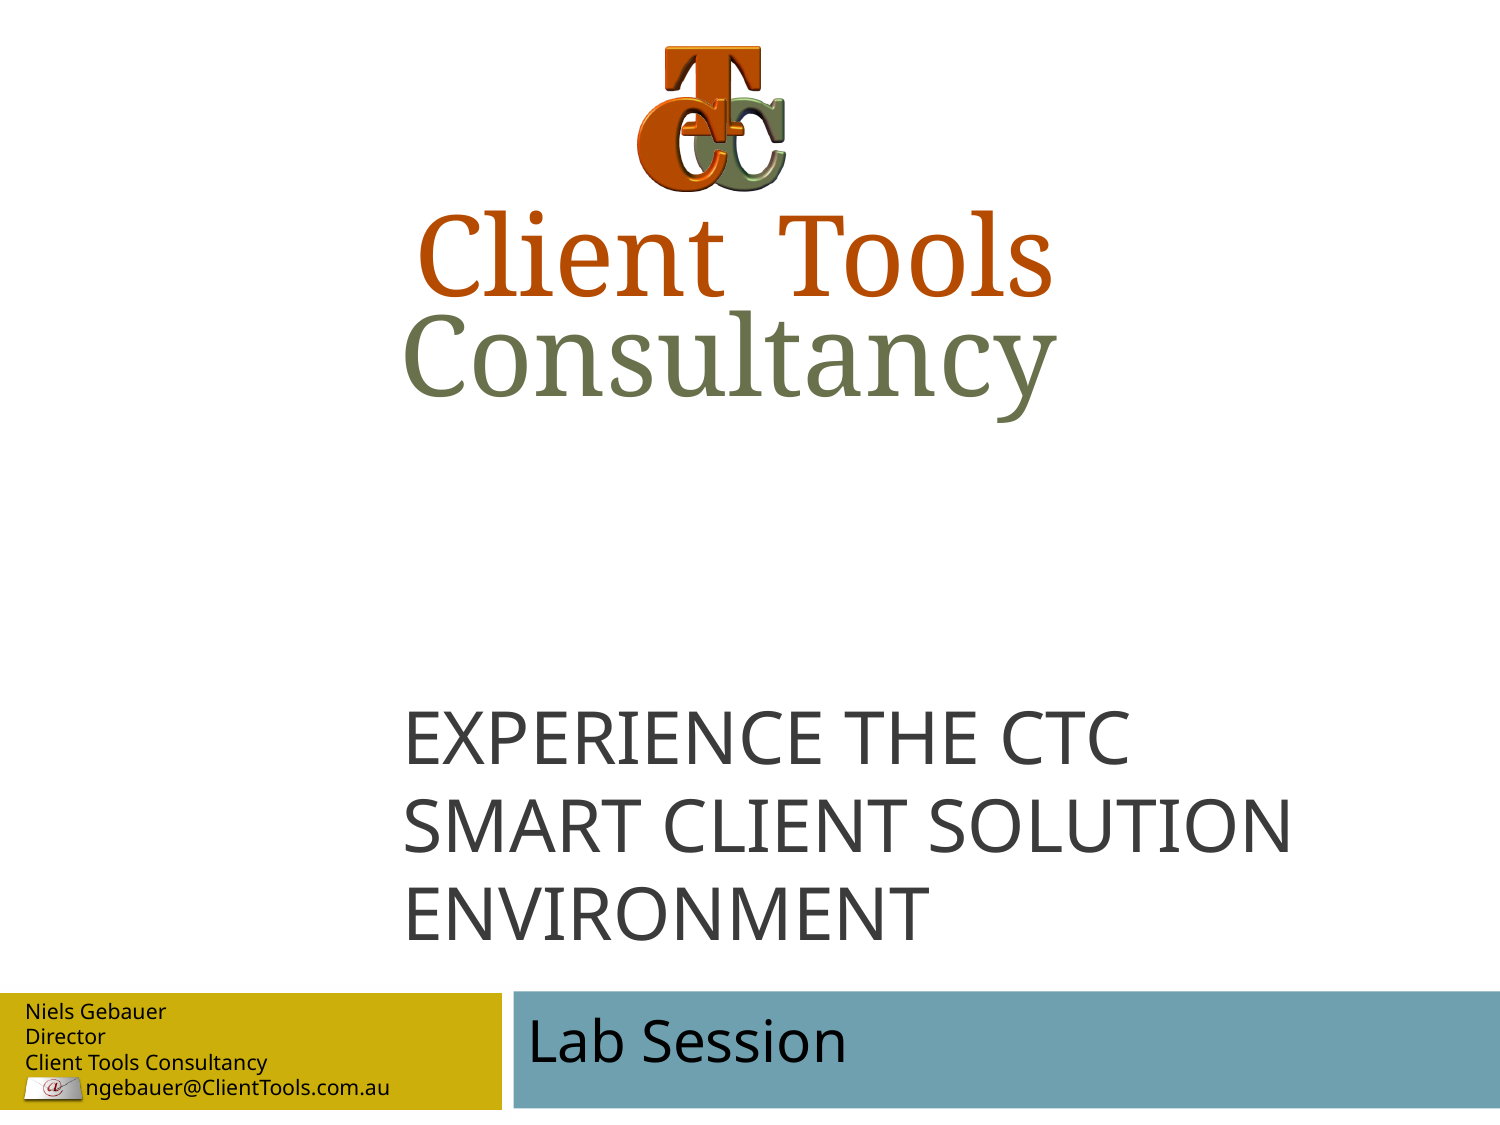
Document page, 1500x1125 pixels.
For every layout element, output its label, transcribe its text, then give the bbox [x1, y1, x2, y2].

text_box Niels Gebauer Director Client Tools Consultancy ngebauer@ClientTools.com.au [17, 964, 820, 1108]
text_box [637, 46, 792, 201]
text_box Lab Session [512, 996, 864, 1082]
title Experience the CTC Smart Client Solution Environment [387, 662, 1316, 963]
picture [20, 1076, 85, 1105]
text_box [337, 175, 1148, 411]
